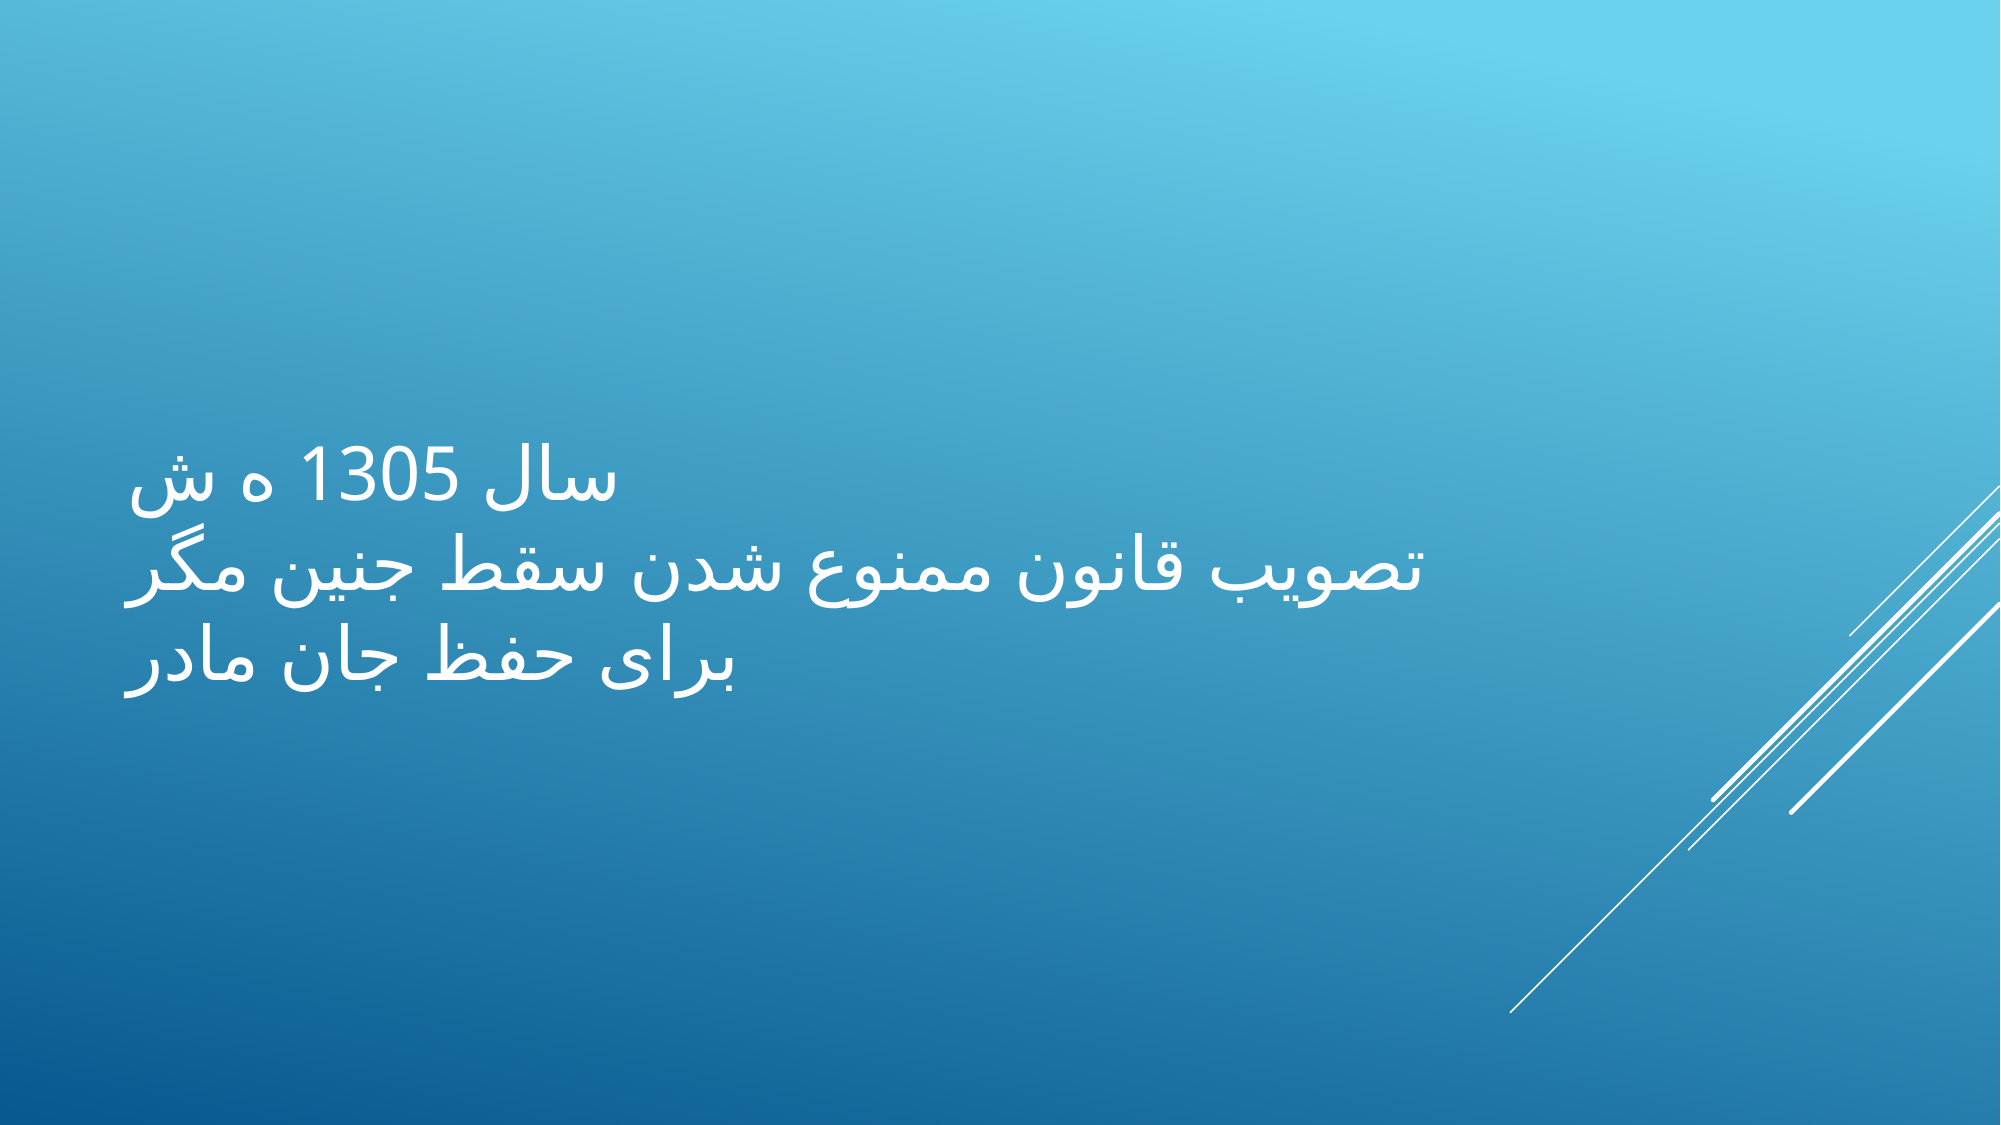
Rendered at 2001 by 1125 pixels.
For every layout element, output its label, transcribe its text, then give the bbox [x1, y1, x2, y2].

title سال 1305 ه ش تصویب قانون ممنوع شدن سقط جنین مگر برای حفظ جان مادر [112, 329, 1513, 704]
